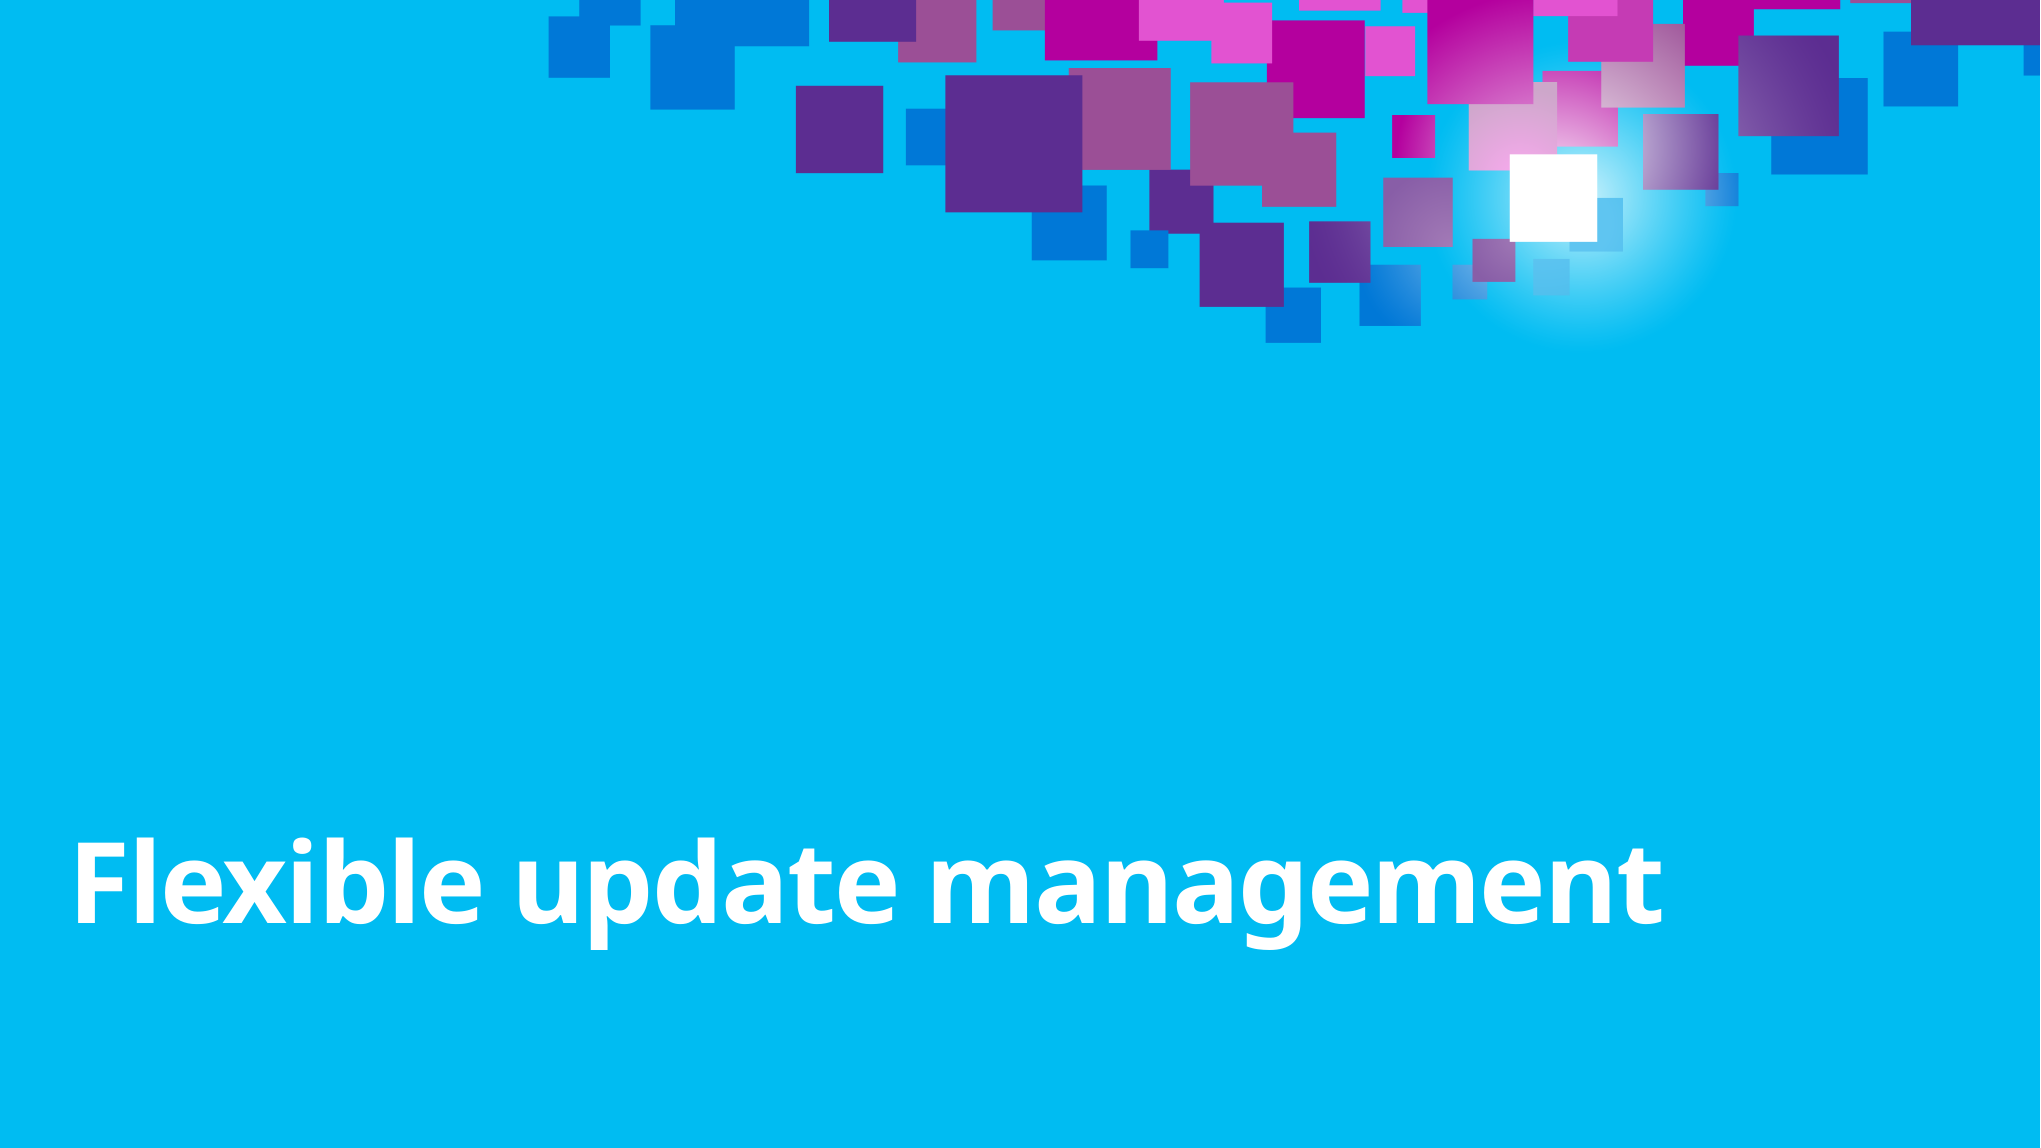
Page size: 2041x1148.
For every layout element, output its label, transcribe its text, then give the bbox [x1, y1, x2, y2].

picture [1393, 116, 1435, 157]
picture [830, 0, 976, 62]
picture [1300, 0, 1380, 10]
picture [550, 0, 640, 77]
picture [1384, 0, 1867, 331]
picture [907, 0, 1415, 342]
text_box Flexible update management [45, 811, 1995, 963]
picture [1310, 222, 1420, 325]
picture [651, 0, 808, 108]
picture [797, 86, 883, 172]
picture [1851, 0, 2040, 105]
